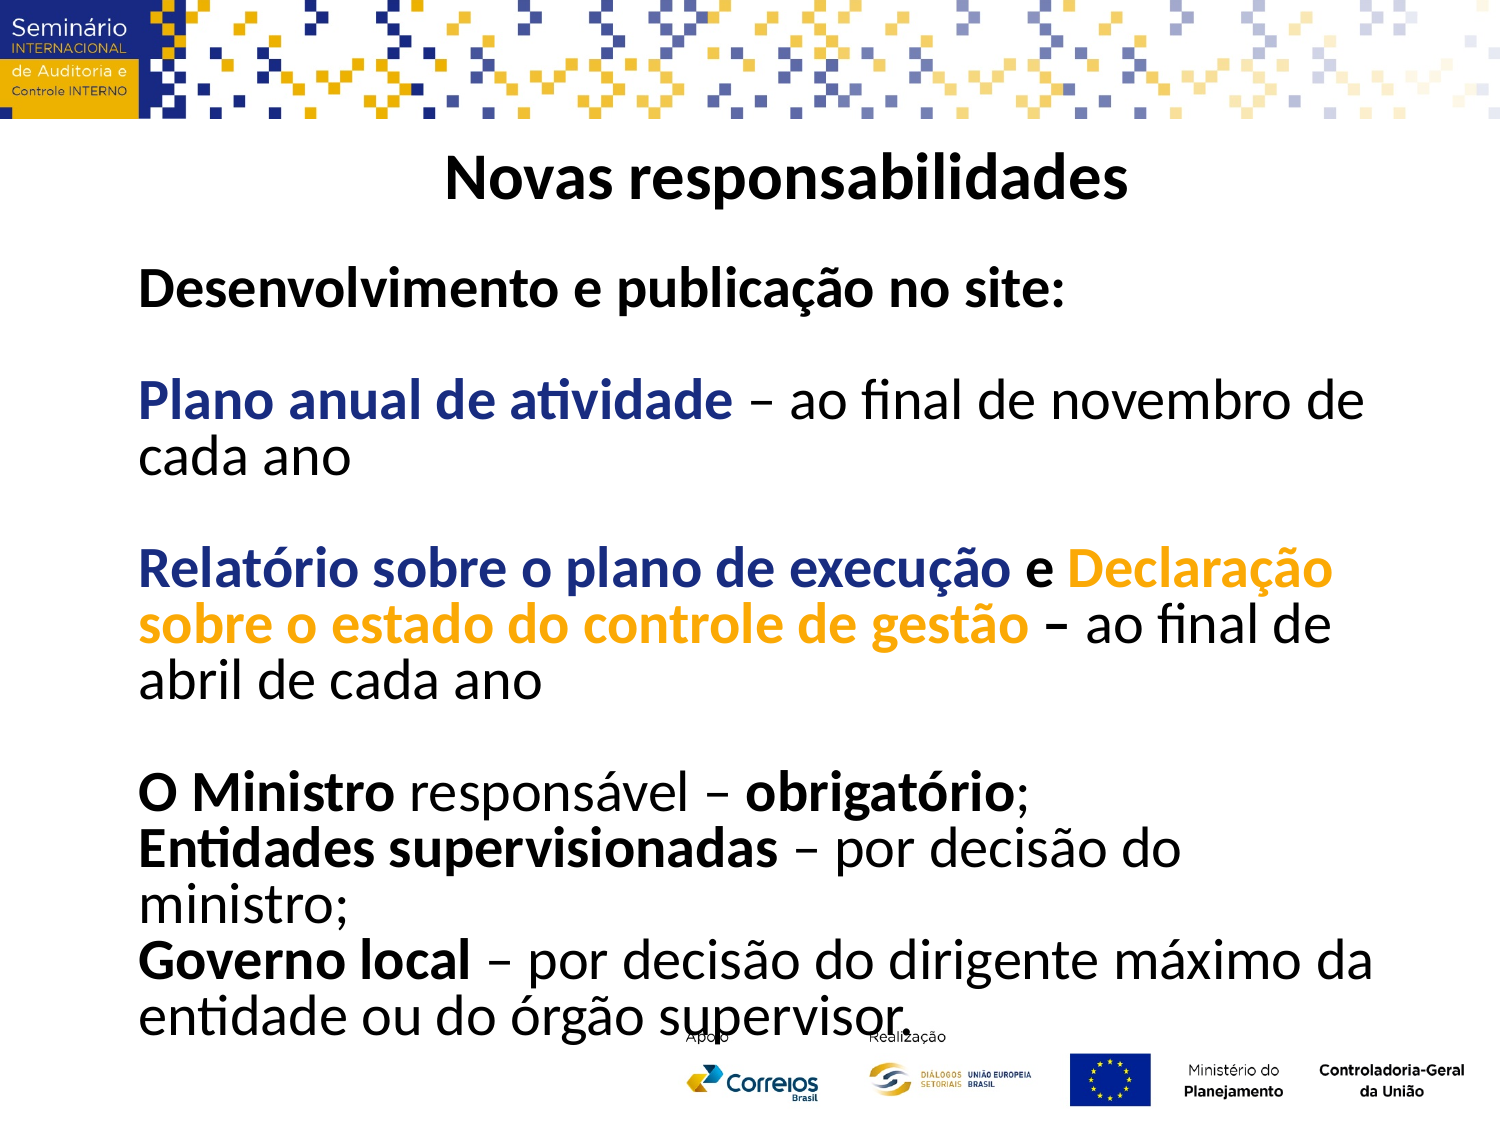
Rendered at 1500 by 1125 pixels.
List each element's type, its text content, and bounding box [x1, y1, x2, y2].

picture [667, 1053, 1471, 1125]
picture [0, 0, 1500, 119]
title Novas responsabilidades [111, 125, 1462, 232]
text_box Desenvolvimento e publicação no site: Plano anual de atividade – ao final de novembro de cada ano Relatório sobre o plano de execução e Declaração sobre o estado do controle de gestão – ao final de abril de cada ano O Ministro responsável – obrigatório; Entidades supervisionadas – por decisão do ministro; Governo local – por decisão do dirigente máximo da entidade ou do órgão supervisor. [123, 255, 1400, 1078]
